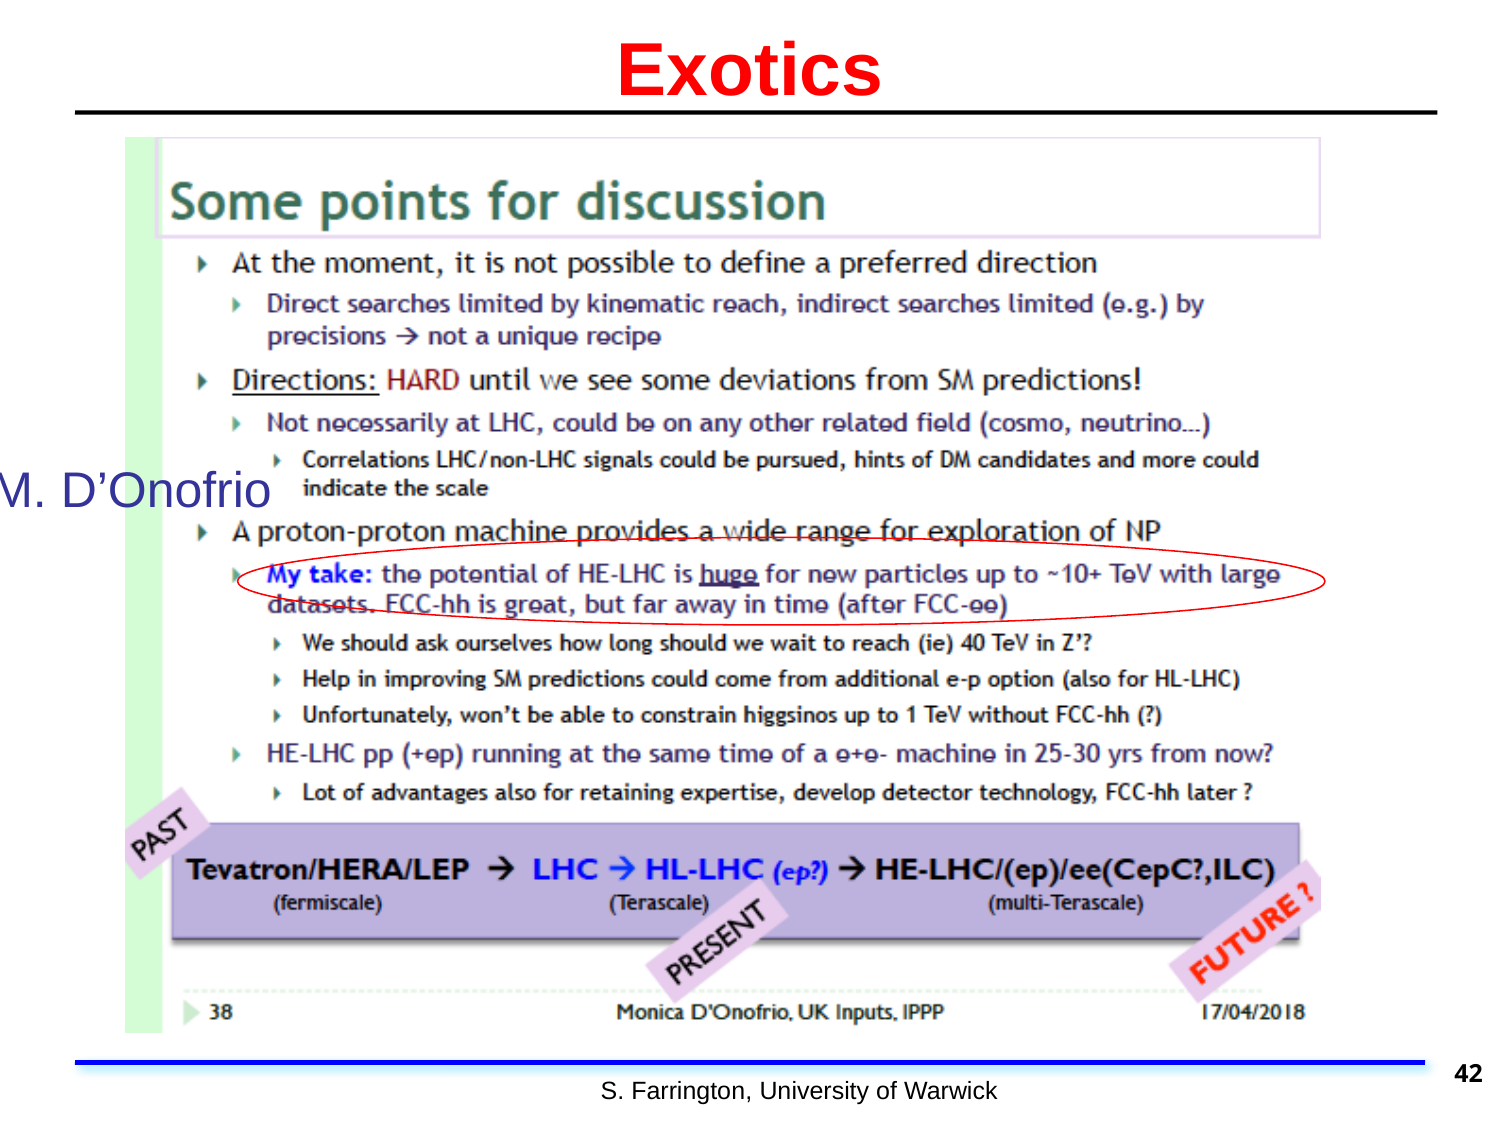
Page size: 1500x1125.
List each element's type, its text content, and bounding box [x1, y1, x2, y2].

slide_number 42 [1400, 1025, 1500, 1125]
title Exotics [75, 12, 1425, 118]
text_box M. D’Onofrio [0, 449, 119, 525]
picture [124, 137, 1322, 1034]
